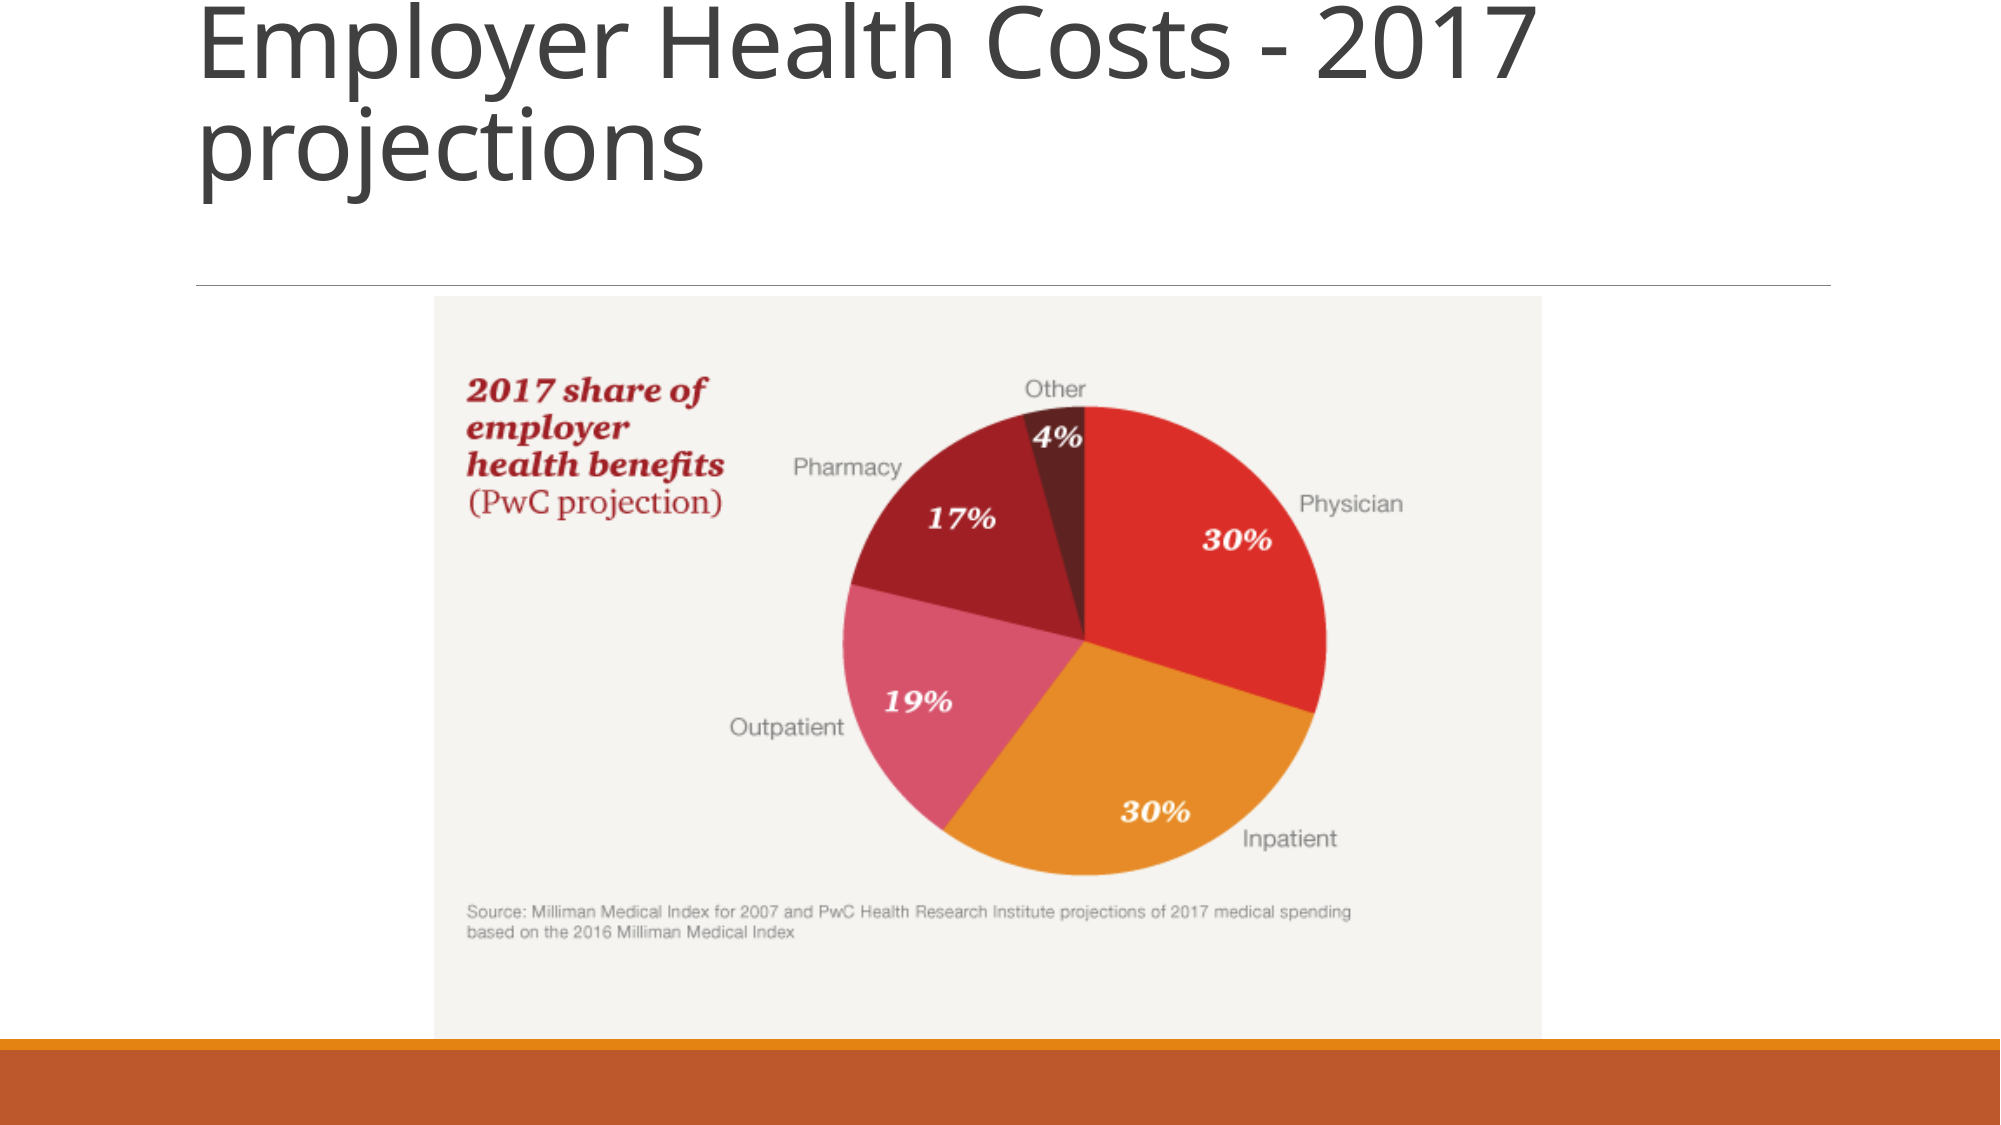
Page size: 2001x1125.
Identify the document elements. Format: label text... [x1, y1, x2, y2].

title Employer Health Costs - 2017 projections [180, 47, 1830, 209]
picture [433, 295, 1542, 1040]
